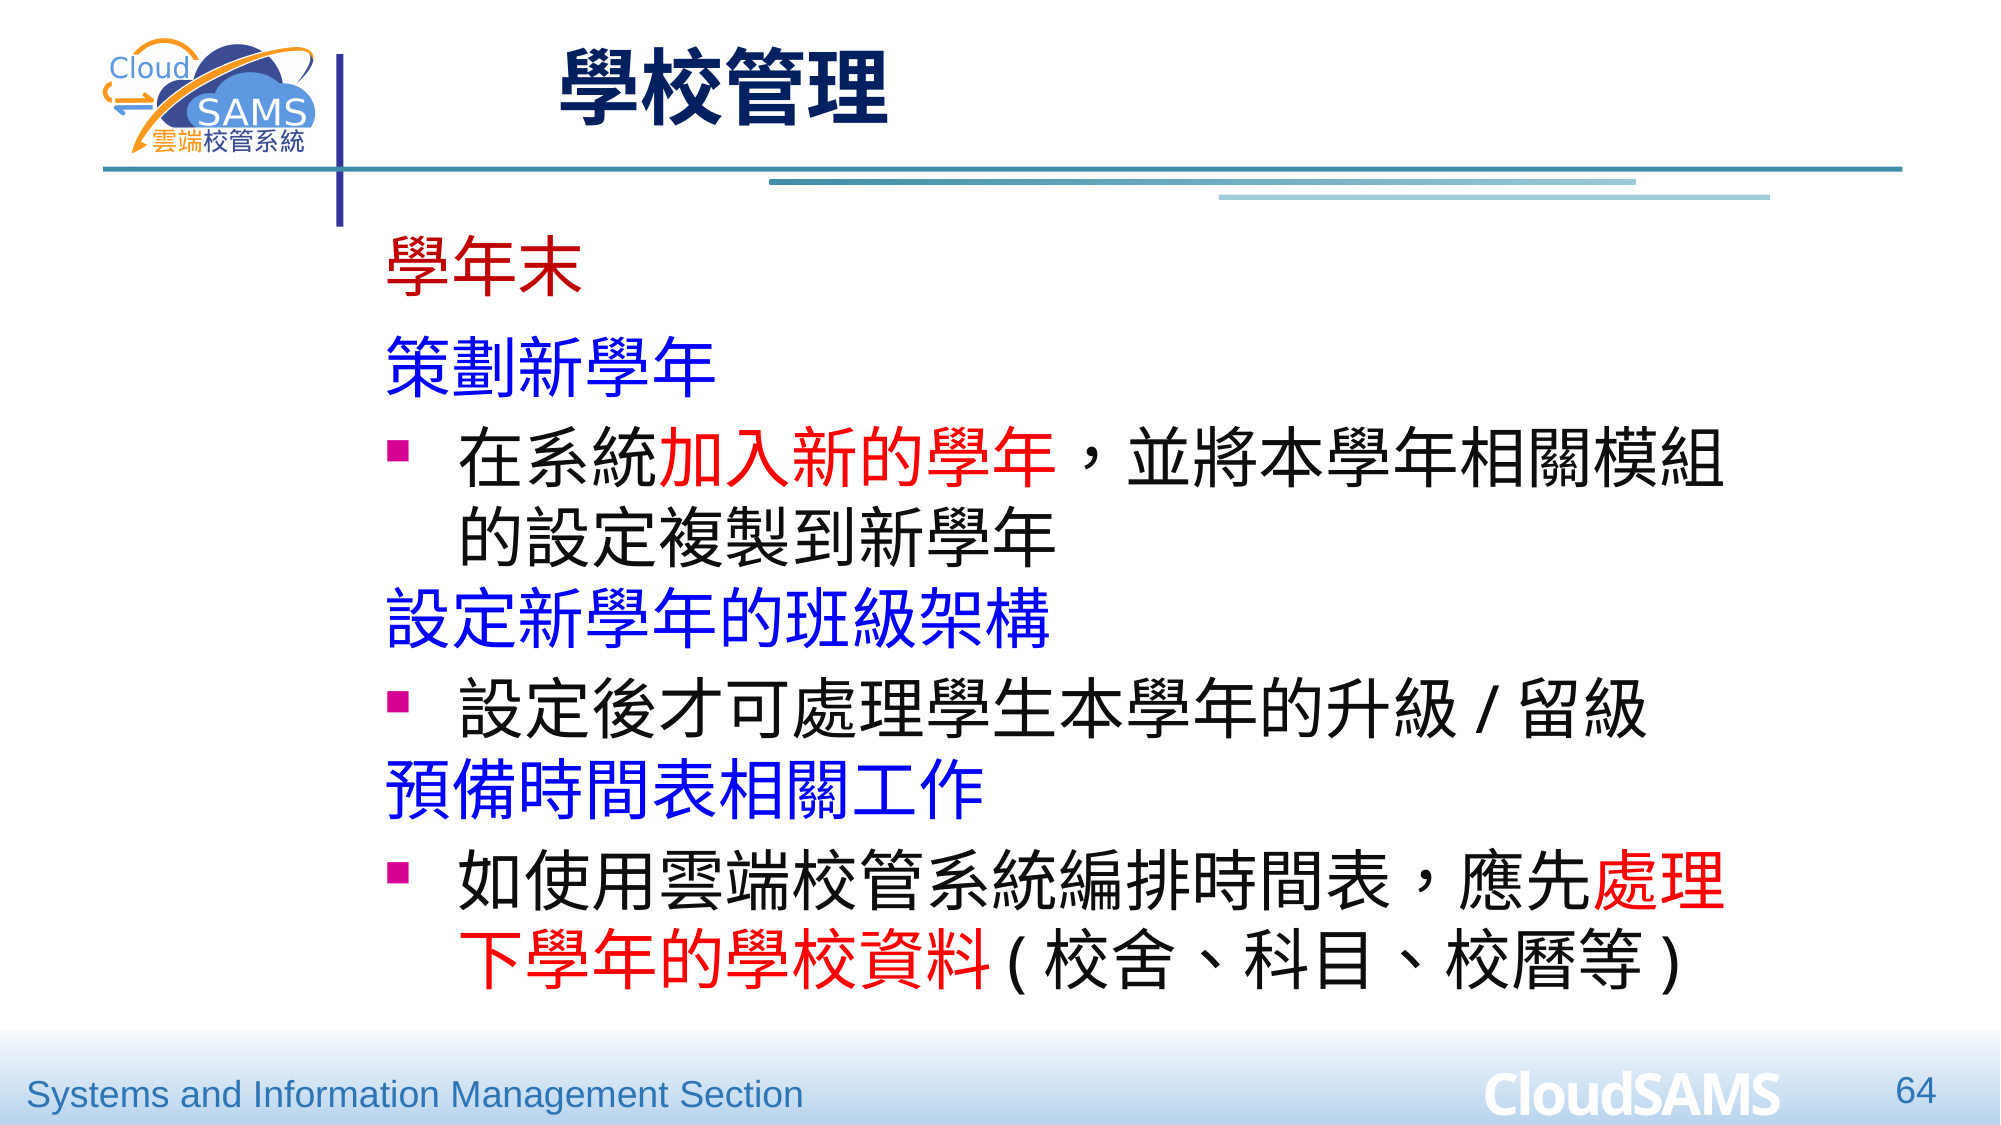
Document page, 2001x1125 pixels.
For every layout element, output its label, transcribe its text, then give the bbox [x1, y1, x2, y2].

text_box 學年末 策劃新學年 在系統加入新的學年，並將本學年相關模組的設定複製到新學年 設定新學年的班級架構 設定後才可處理學生本學年的升級/留級 預備時間表相關工作 如使用雲端校管系統編排時間表，應先處理下學年的學校資料(校舍、科目、校曆等) [369, 217, 1787, 1006]
text_box 學校管理 [542, 5, 1744, 143]
slide_number 64 [1755, 1059, 1952, 1125]
picture [87, 7, 349, 175]
